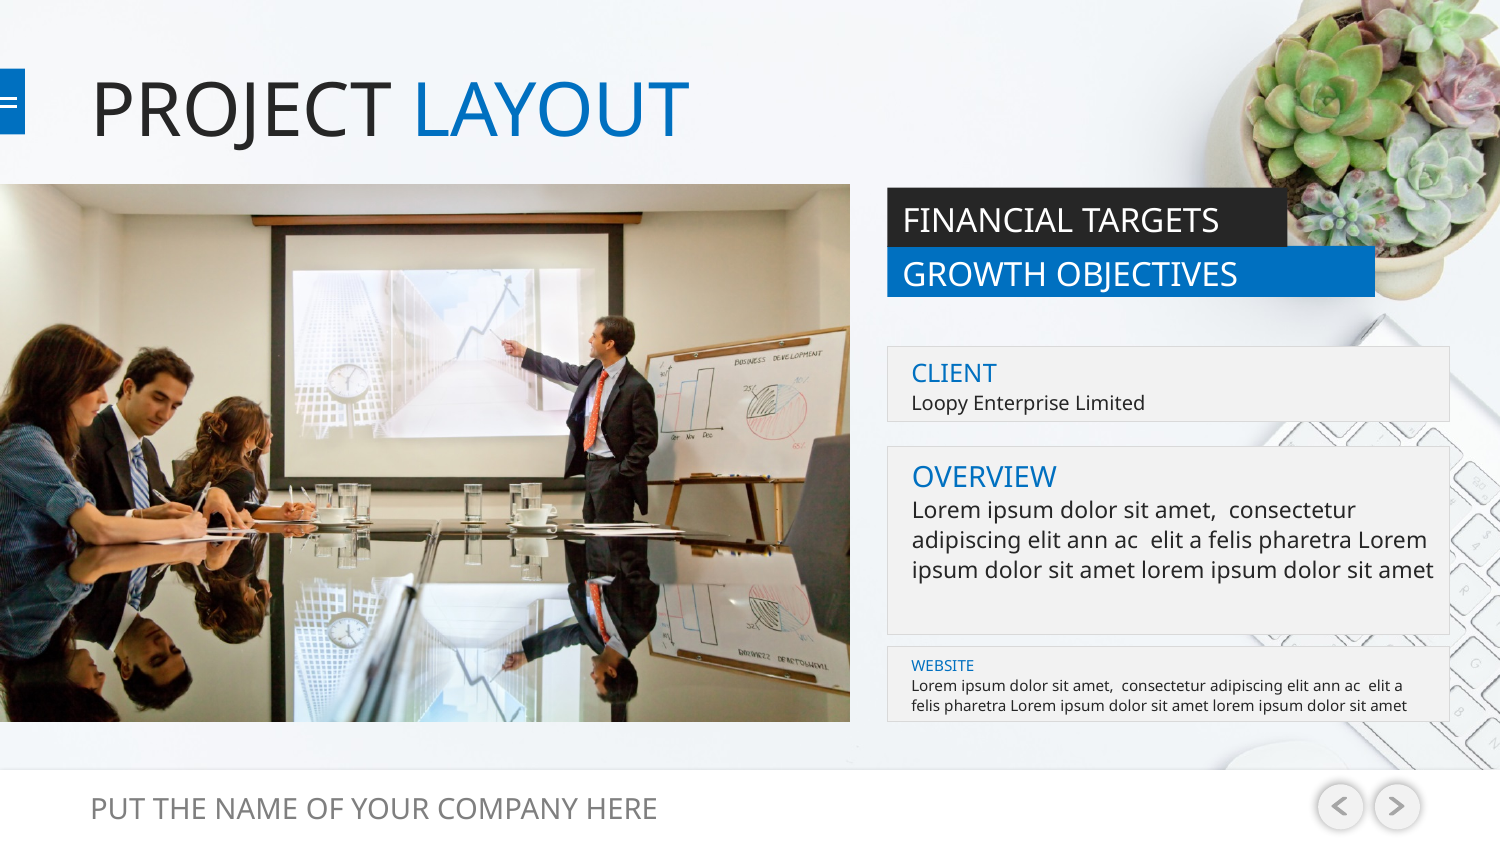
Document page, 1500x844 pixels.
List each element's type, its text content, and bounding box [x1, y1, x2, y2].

list CLIENT Loopy Enterprise Limited [887, 346, 1450, 422]
footer PUT THE NAME OF YOUR COMPANY HERE [75, 784, 1163, 833]
list OVERVIEW Lorem ipsum dolor sit amet, consectetur adipiscing elit ann ac elit a felis pharetra Lorem ipsum dolor sit amet lorem ipsum dolor sit amet [887, 446, 1450, 635]
picture [0, 0, 1500, 770]
title PROJECT LAYOUT [75, 71, 1325, 142]
list GROWTH OBJECTIVES [887, 245, 1375, 297]
list WEBSITE Lorem ipsum dolor sit amet, consectetur adipiscing elit ann ac elit a felis pharetra Lorem ipsum dolor sit amet lorem ipsum dolor sit amet [887, 646, 1450, 722]
list FINANCIAL TARGETS [887, 187, 1288, 247]
